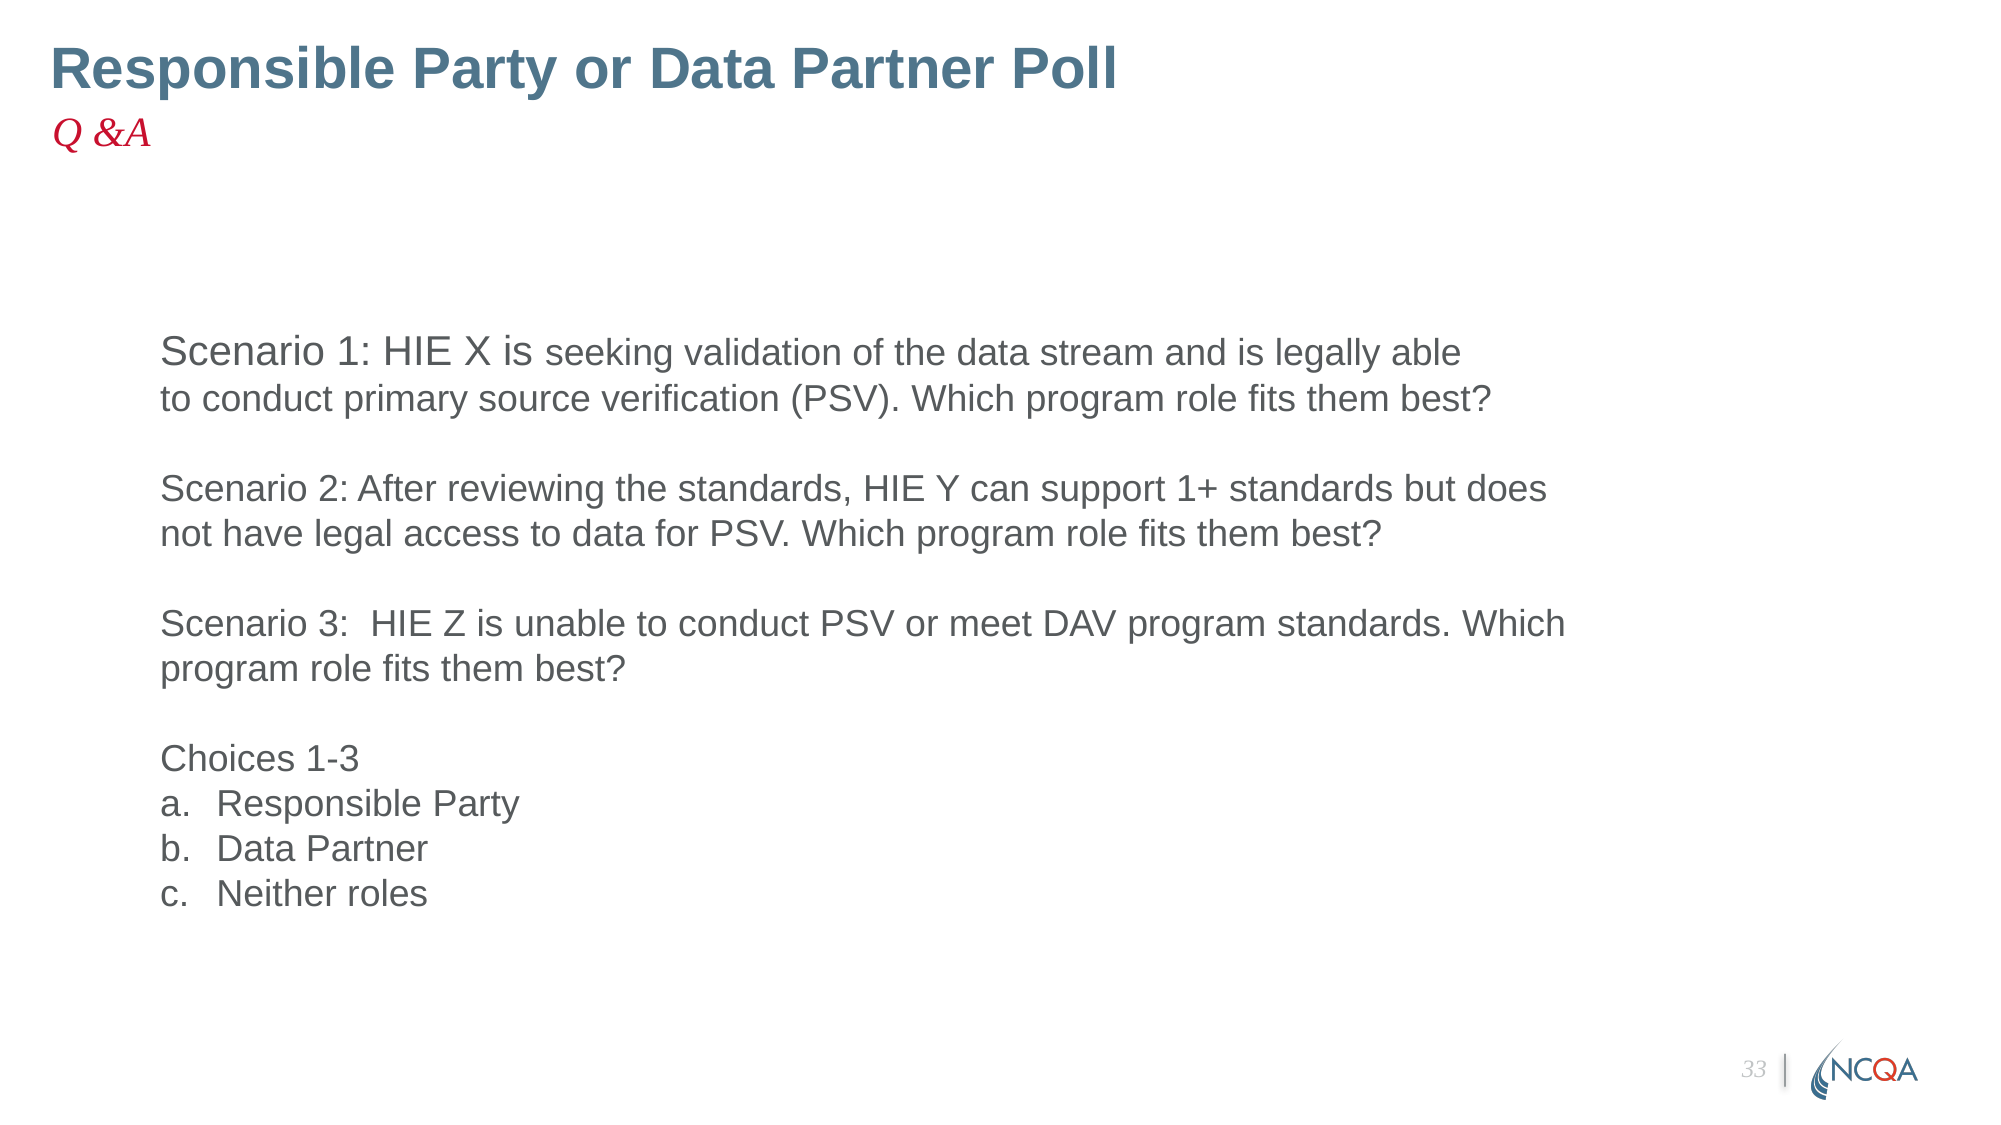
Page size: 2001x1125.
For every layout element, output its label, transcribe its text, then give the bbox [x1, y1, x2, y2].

text_box Scenario 1: HIE X is seeking validation of the data stream and is legally able to conduct primary source verification (PSV). Which program role fits them best? Scenario 2: After reviewing the standards, HIE Y can support 1+ standards but does not have legal access to data for PSV. Which program role fits them best? Scenario 3: HIE Z is unable to conduct PSV or meet DAV program standards. Which program role fits them best? Choices 1-3 Responsible Party Data Partner Neither roles [160, 273, 1611, 1125]
slide_number 33 [1648, 1054, 1767, 1083]
picture [1811, 1038, 1918, 1100]
title Responsible Party or Data Partner Poll [50, 38, 1950, 100]
list Q &A [50, 110, 1950, 165]
